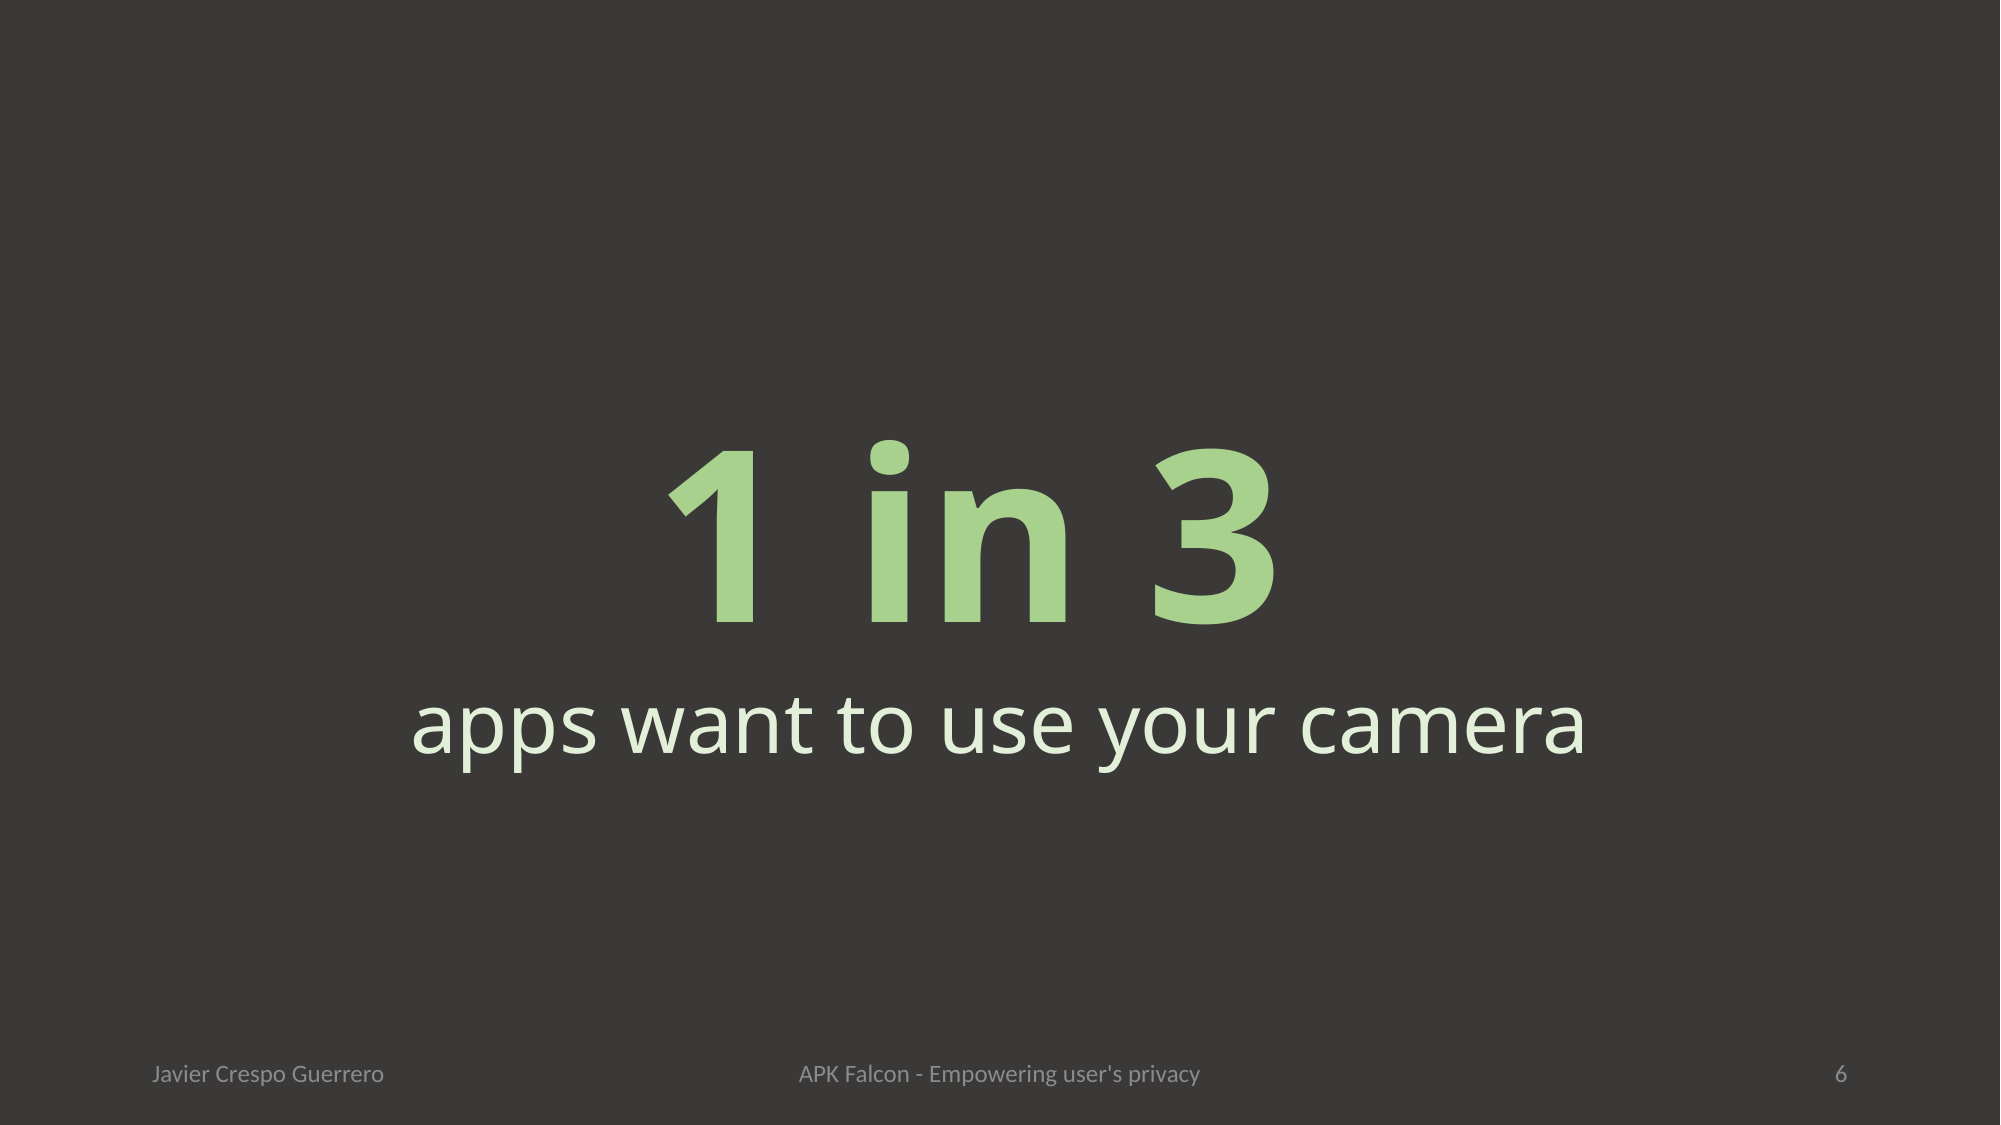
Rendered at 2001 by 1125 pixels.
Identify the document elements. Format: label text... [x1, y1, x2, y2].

text_box 1 in 3 apps want to use your camera [283, 375, 1717, 778]
slide_number 6 [1412, 1042, 1863, 1103]
slide_number Javier Crespo Guerrero [137, 1042, 588, 1103]
footer APK Falcon - Empowering user's privacy [662, 1042, 1338, 1103]
